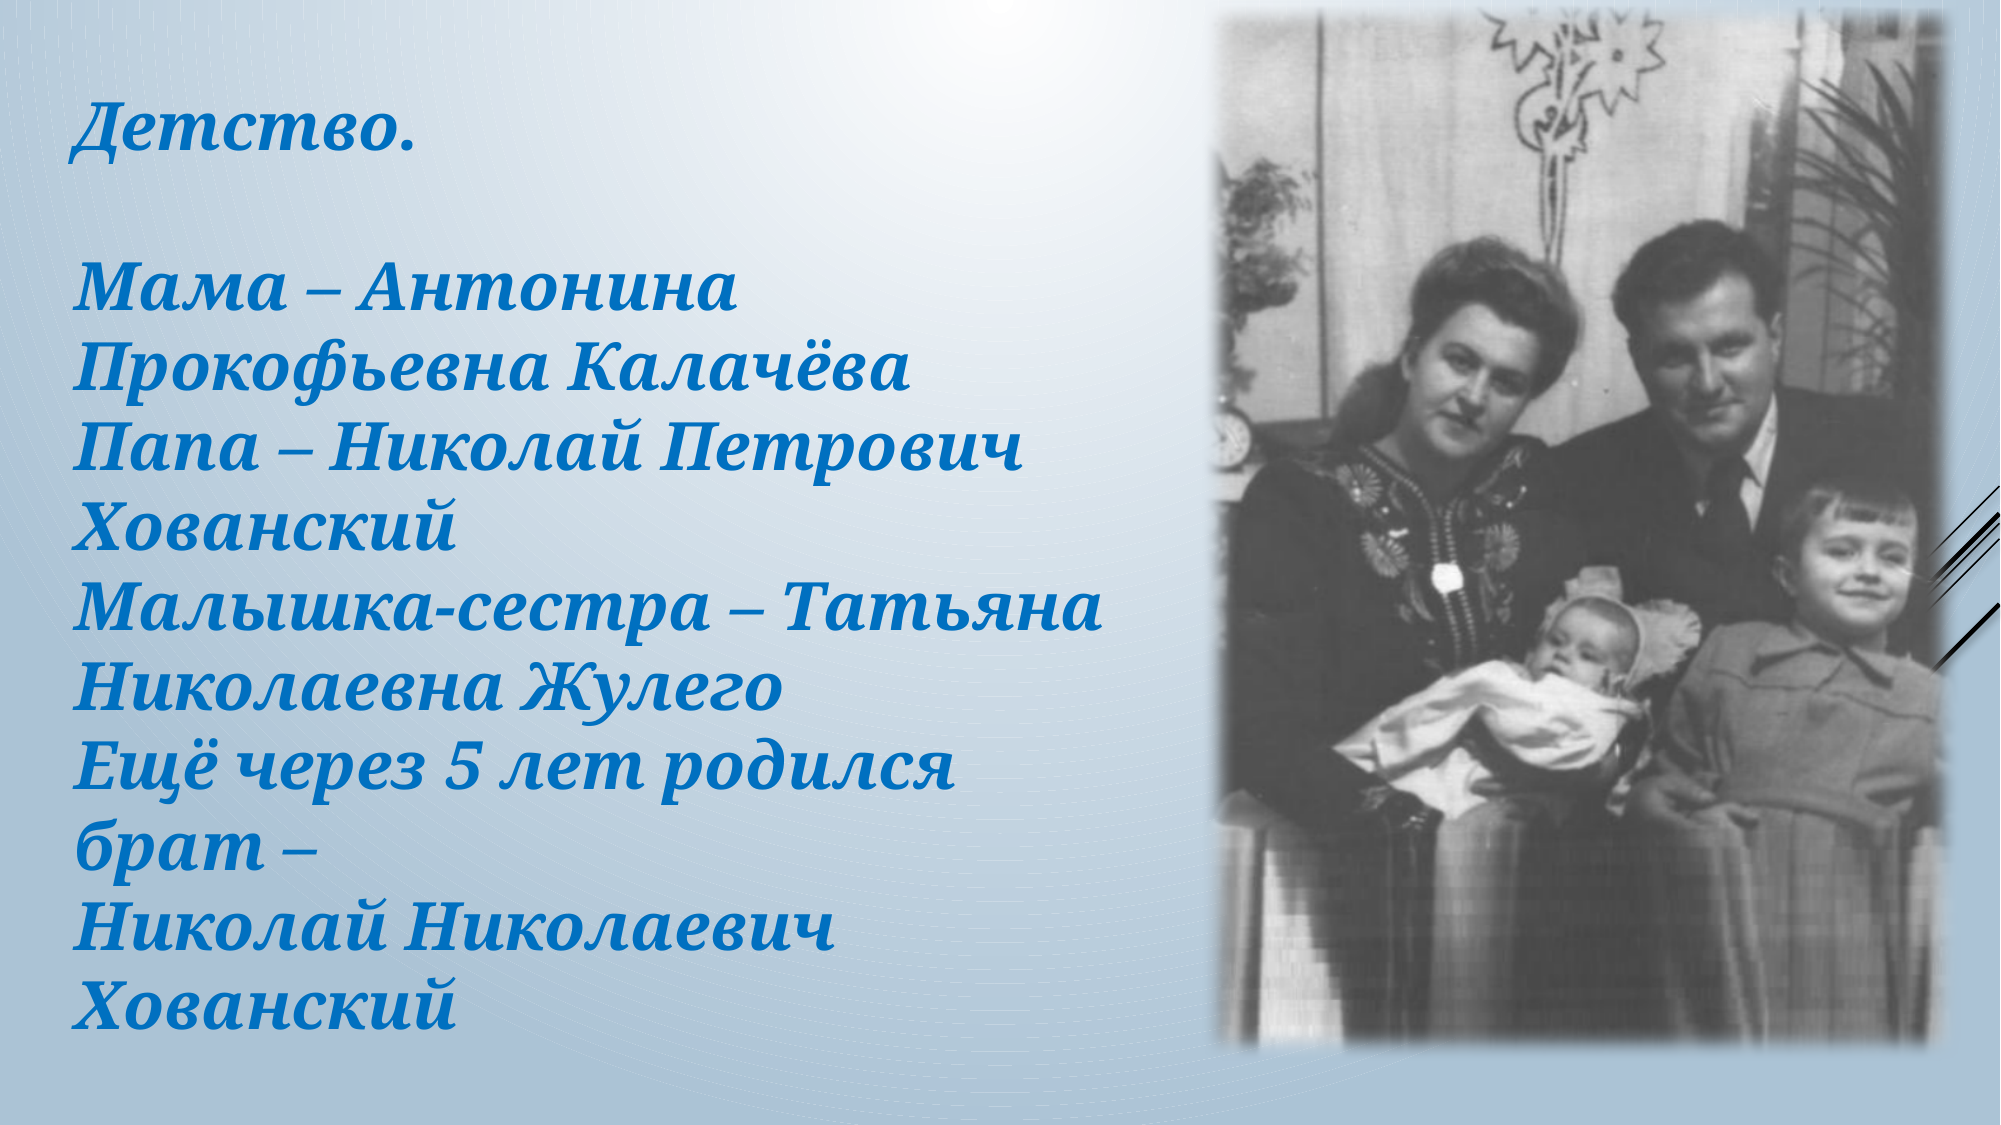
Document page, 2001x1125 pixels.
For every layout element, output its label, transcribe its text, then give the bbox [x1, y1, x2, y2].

text_box Детство. Мама – Антонина Прокофьевна Калачёва Папа – Николай Петрович Хованский Малышка-сестра – Татьяна Николаевна Жулего Ещё через 5 лет родился брат – Николай Николаевич Хованский [60, 76, 1123, 1051]
picture [1202, 0, 1962, 1062]
